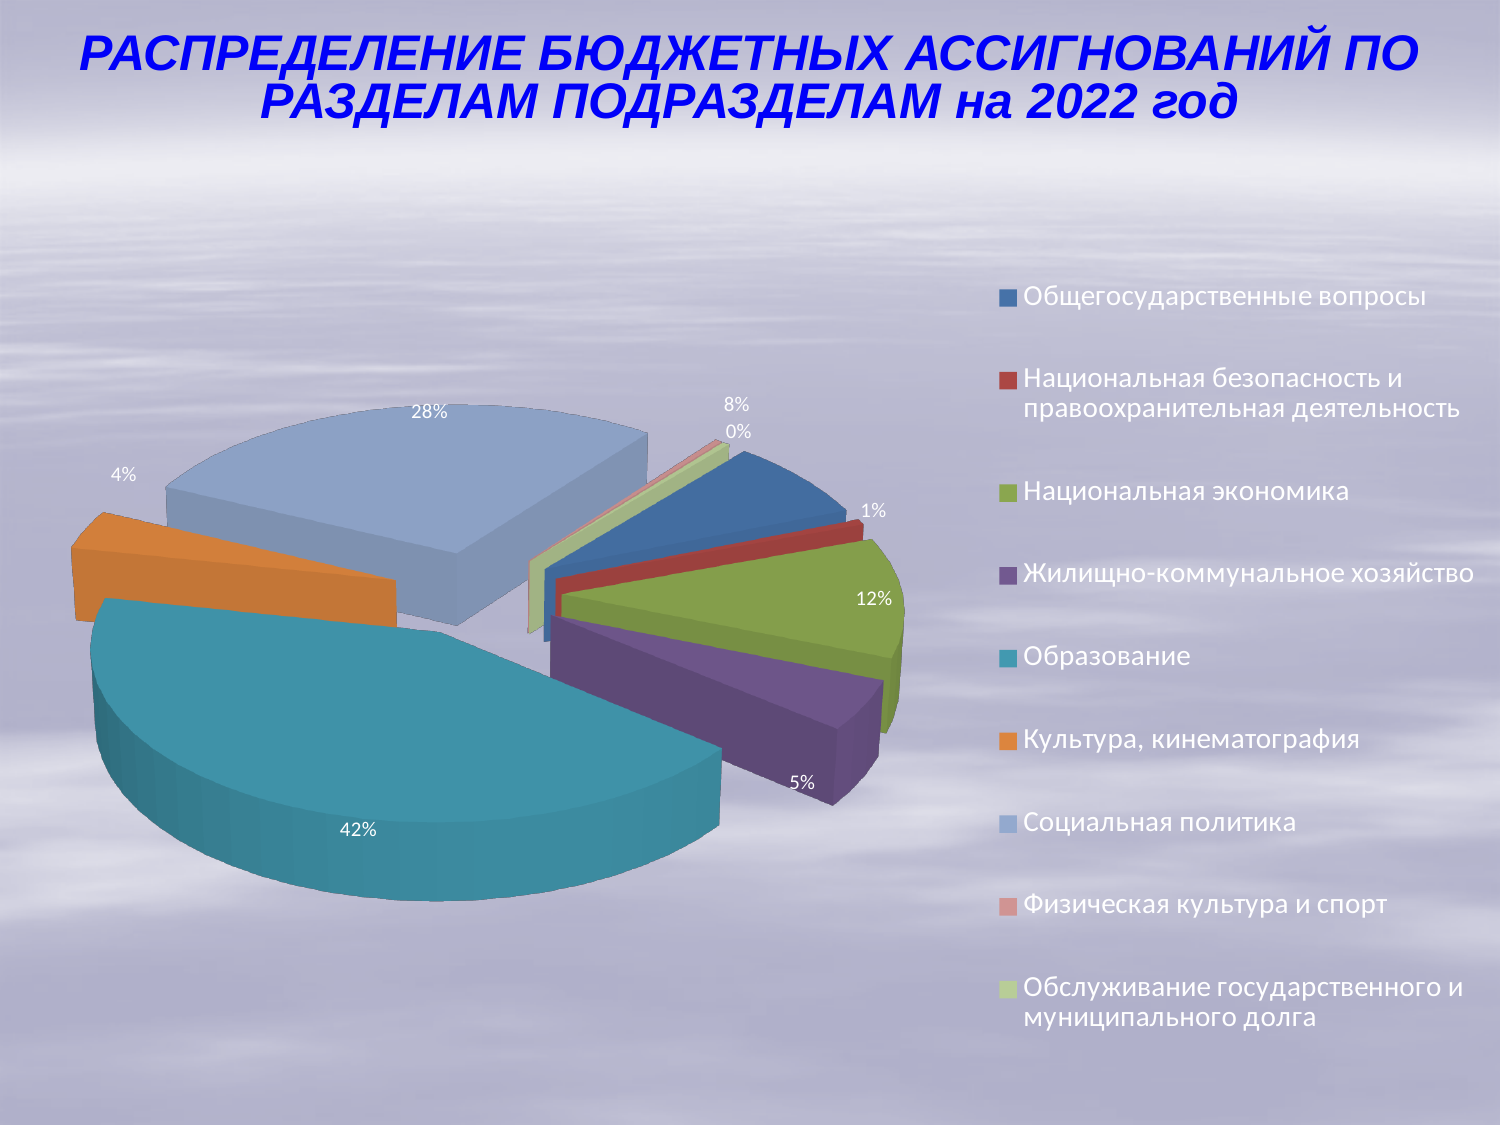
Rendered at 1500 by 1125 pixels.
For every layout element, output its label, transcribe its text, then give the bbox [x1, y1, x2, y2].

text_box РАСПРЕДЕЛЕНИЕ БЮДЖЕТНЫХ АССИГНОВАНИЙ ПО РАЗДЕЛАМ ПОДРАЗДЕЛАМ на 2022 год [0, 24, 1500, 136]
chart [0, 229, 1500, 1125]
